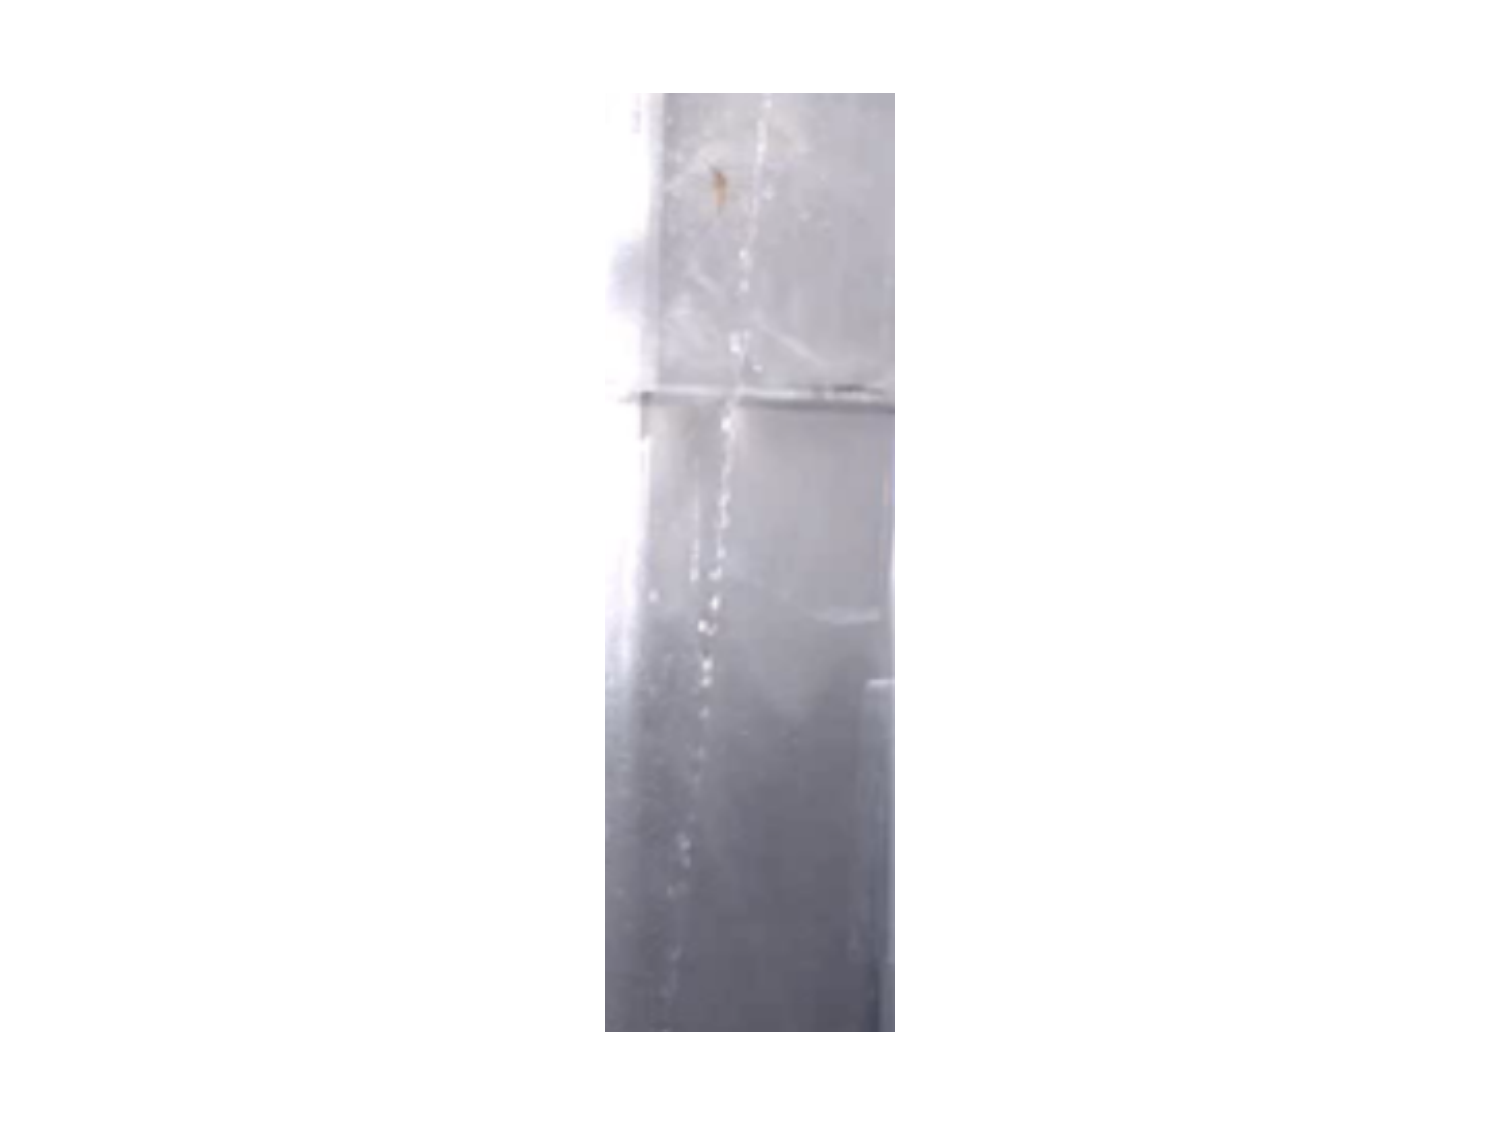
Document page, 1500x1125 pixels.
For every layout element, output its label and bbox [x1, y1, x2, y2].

text_box [603, 92, 897, 1033]
